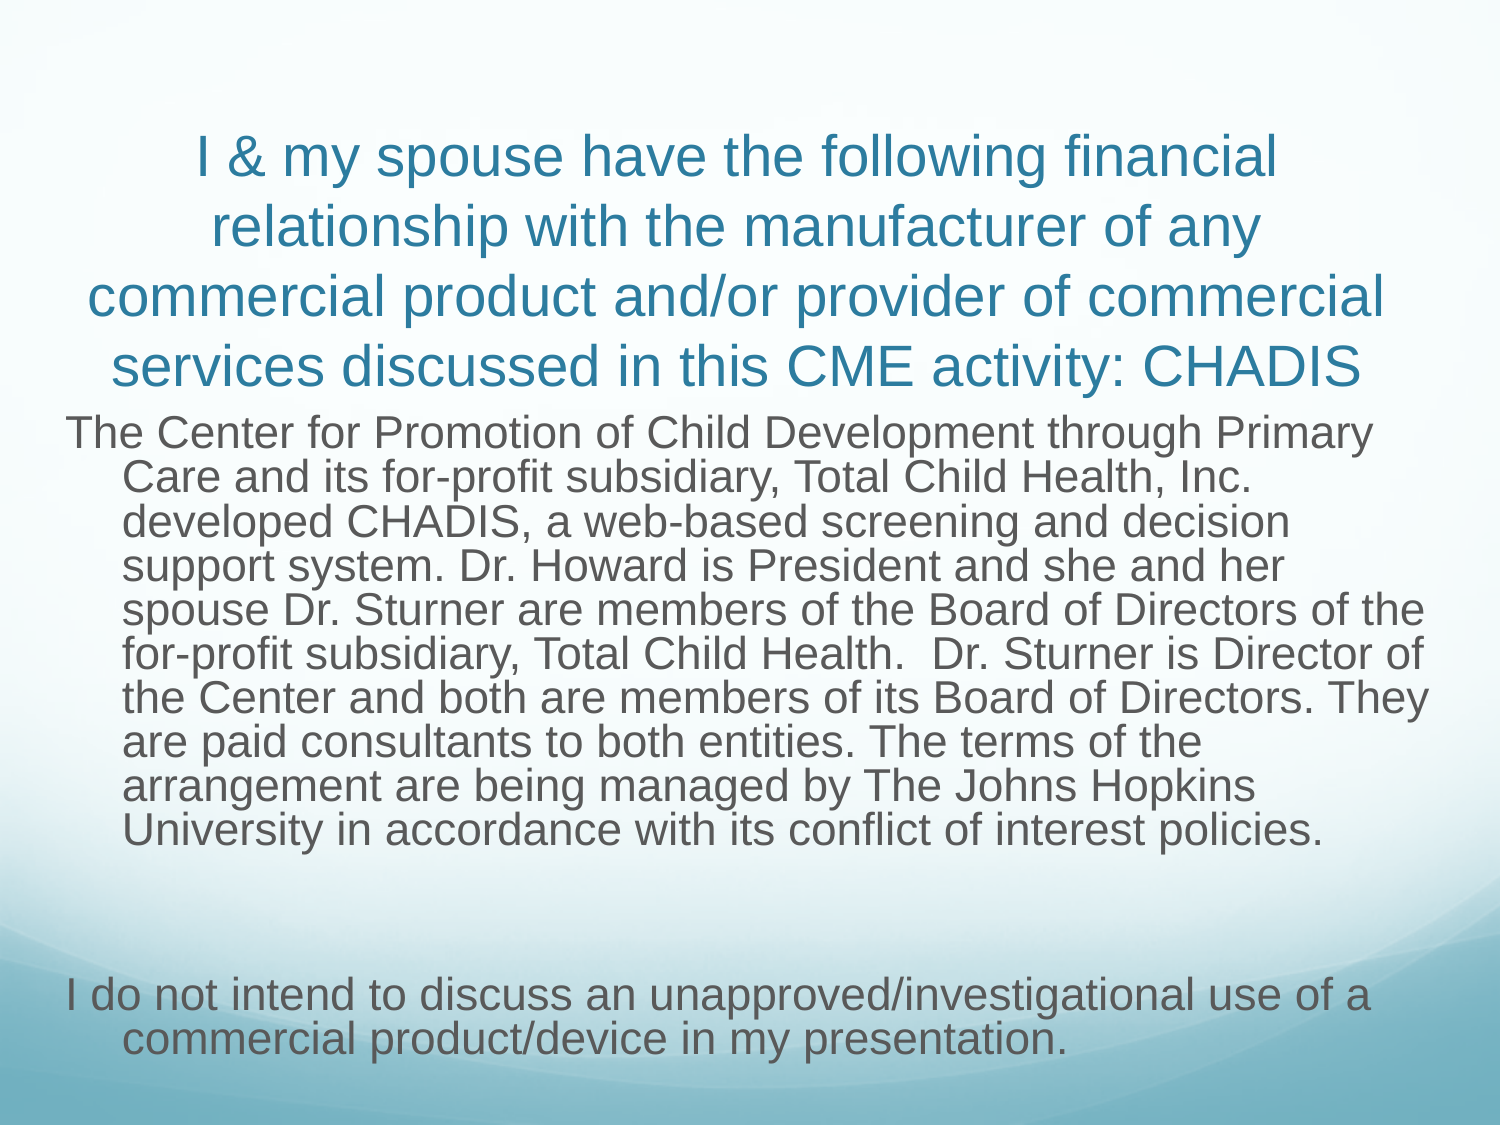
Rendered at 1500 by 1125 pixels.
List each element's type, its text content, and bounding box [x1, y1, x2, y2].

title I & my spouse have the following financial relationship with the manufacturer of any commercial product and/or provider of commercial services discussed in this CME activity: CHADIS [50, 45, 1425, 406]
list The Center for Promotion of Child Development through Primary Care and its for-profit subsidiary, Total Child Health, Inc. developed CHADIS, a web-based screening and decision support system. Dr. Howard is President and she and her spouse Dr. Sturner are members of the Board of Directors of the for-profit subsidiary, Total Child Health. Dr. Sturner is Director of the Center and both are members of its Board of Directors. They are paid consultants to both entities. The terms of the arrangement are being managed by The Johns Hopkins University in accordance with its conflict of interest policies. I do not intend to discuss an unapproved/investigational use of a commercial product/device in my presentation. [50, 406, 1462, 1072]
